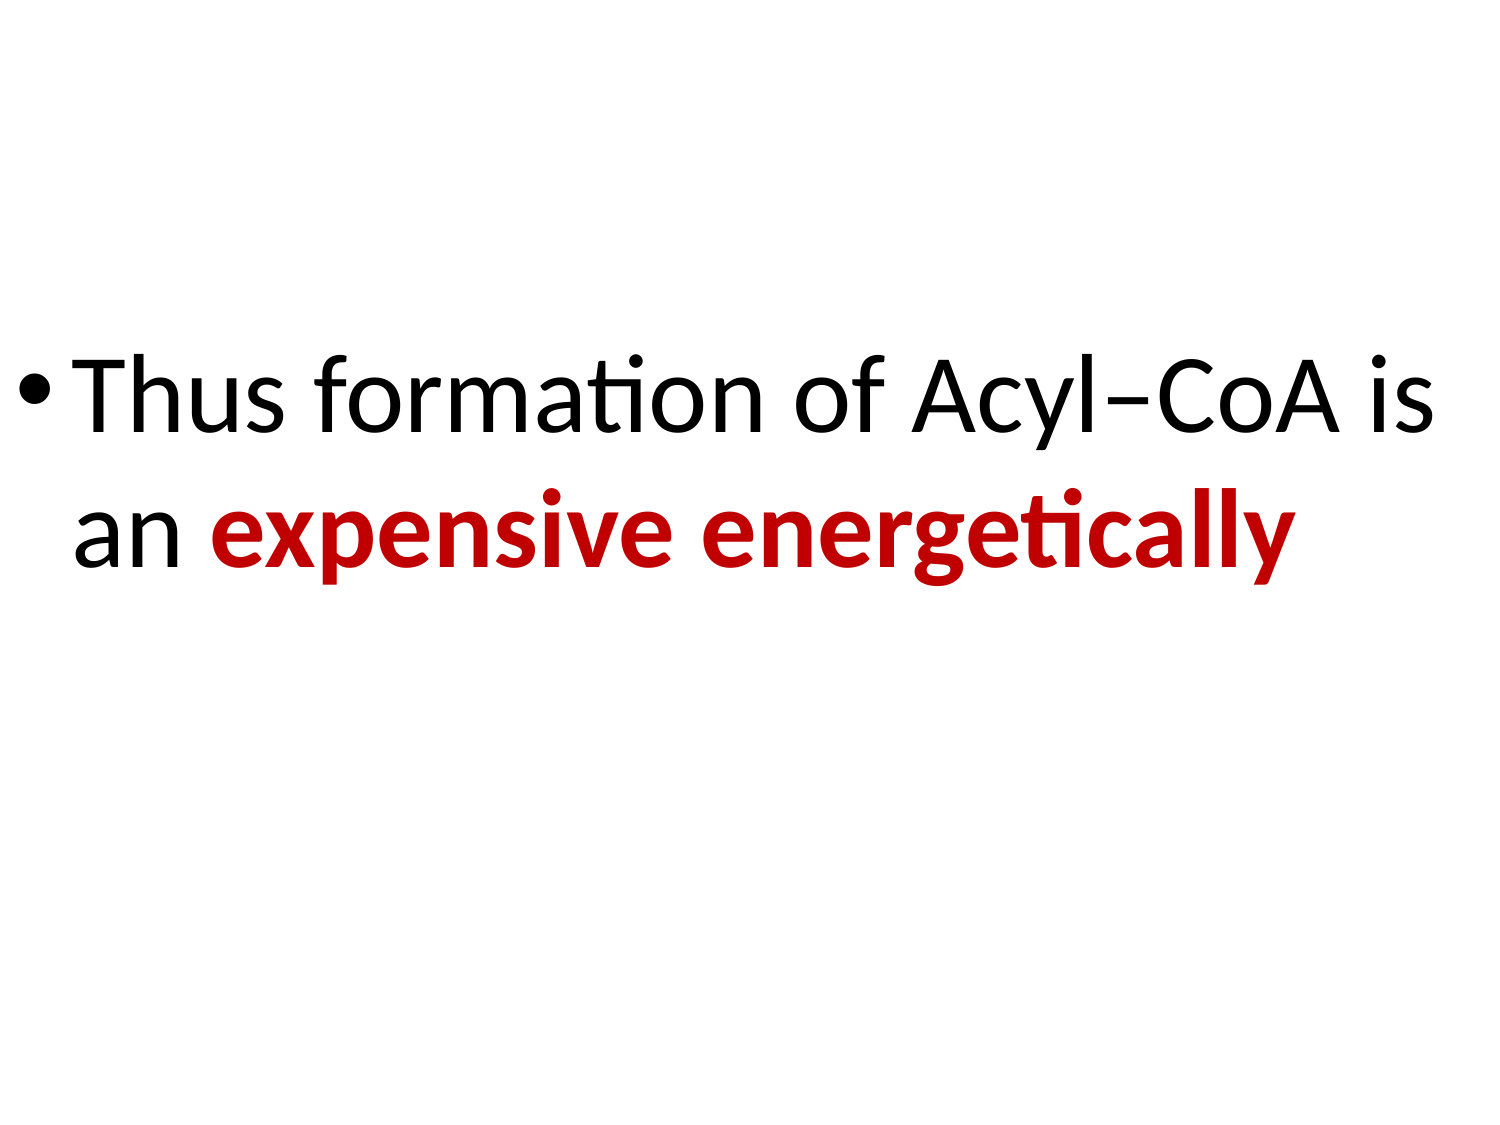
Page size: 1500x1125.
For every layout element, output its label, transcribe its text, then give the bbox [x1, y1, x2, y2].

list Thus formation of Acyl–CoA is an expensive energetically [0, 312, 1463, 1055]
